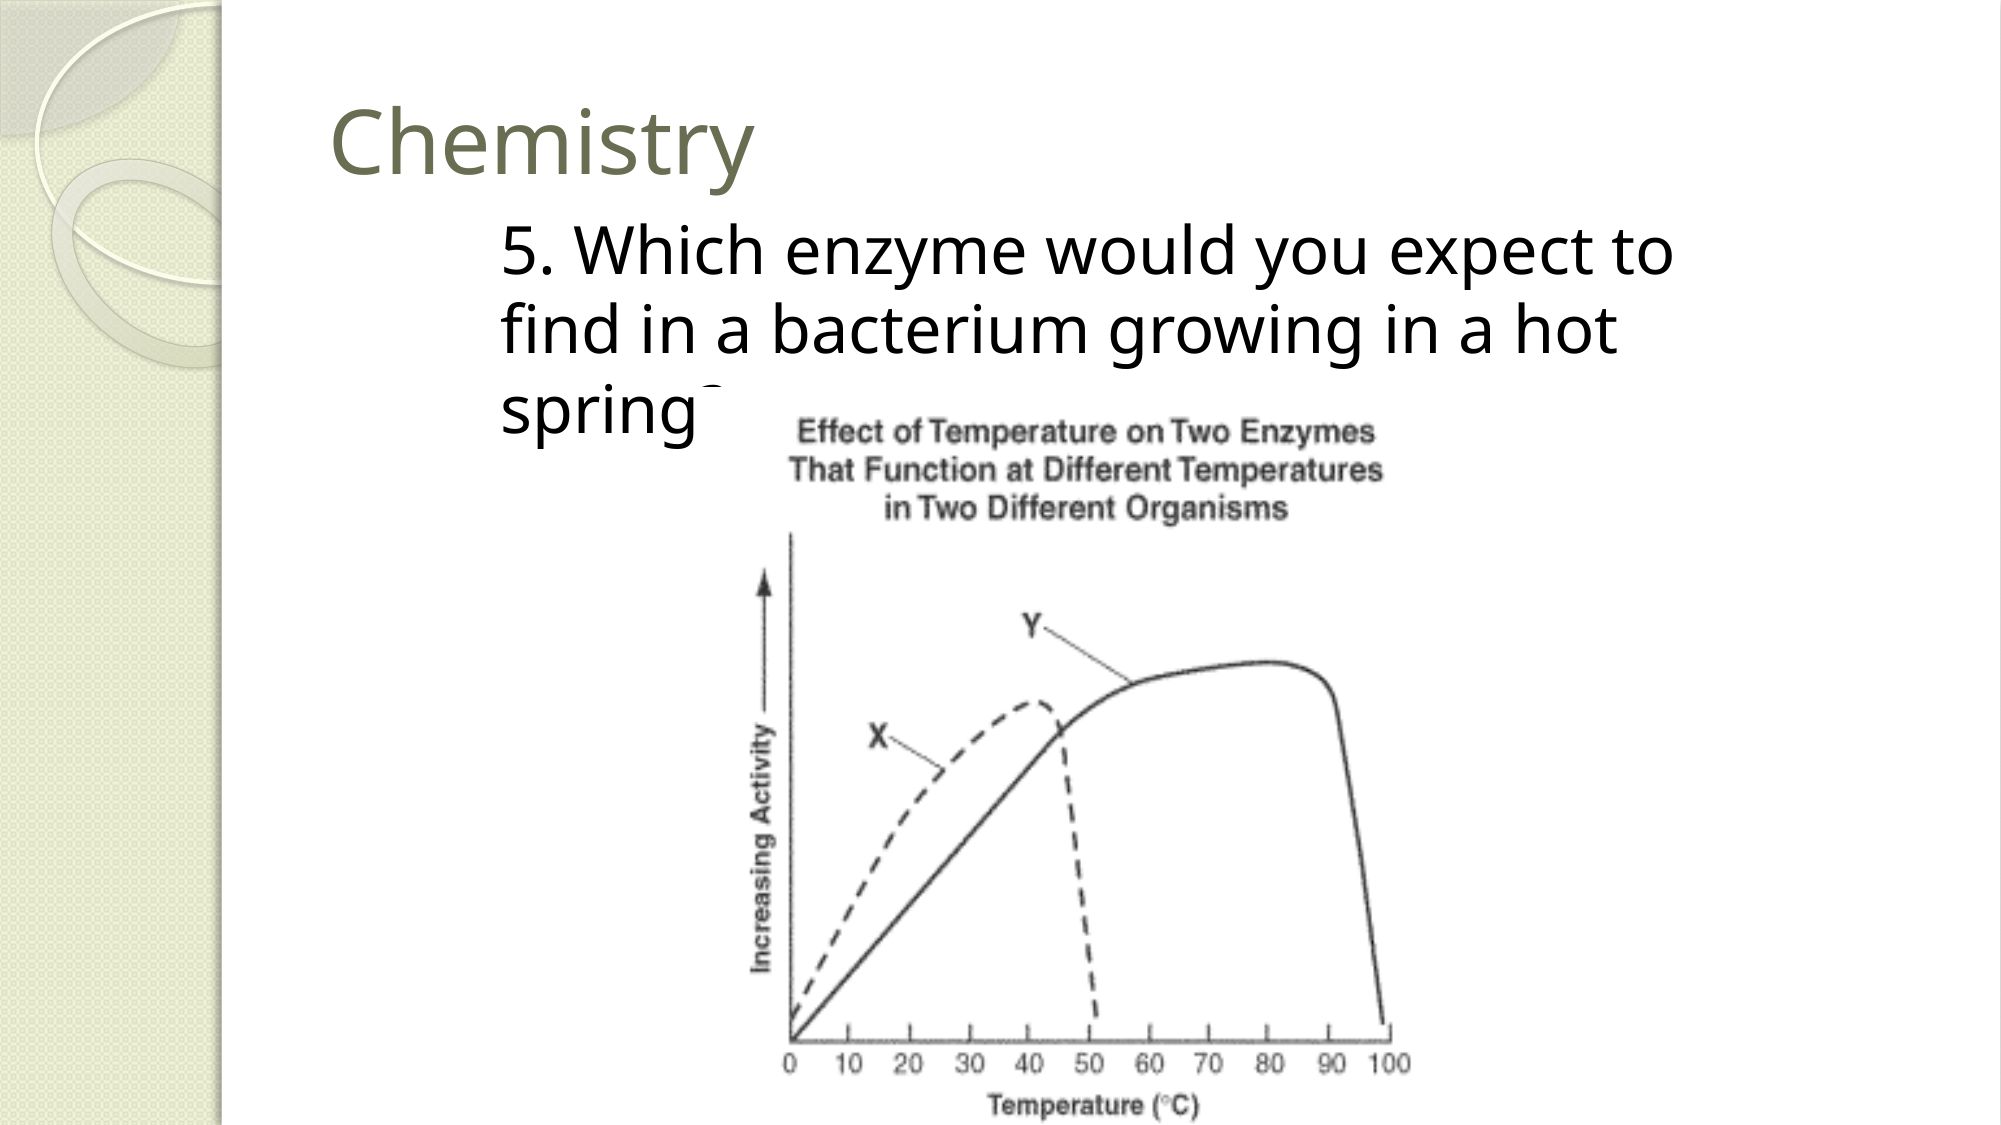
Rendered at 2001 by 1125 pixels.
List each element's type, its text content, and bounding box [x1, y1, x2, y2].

picture [699, 387, 1463, 1125]
title Chemistry [313, 45, 1954, 233]
list 5. Which enzyme would you expect to find in a bacterium growing in a hot spring? [485, 200, 1716, 1025]
